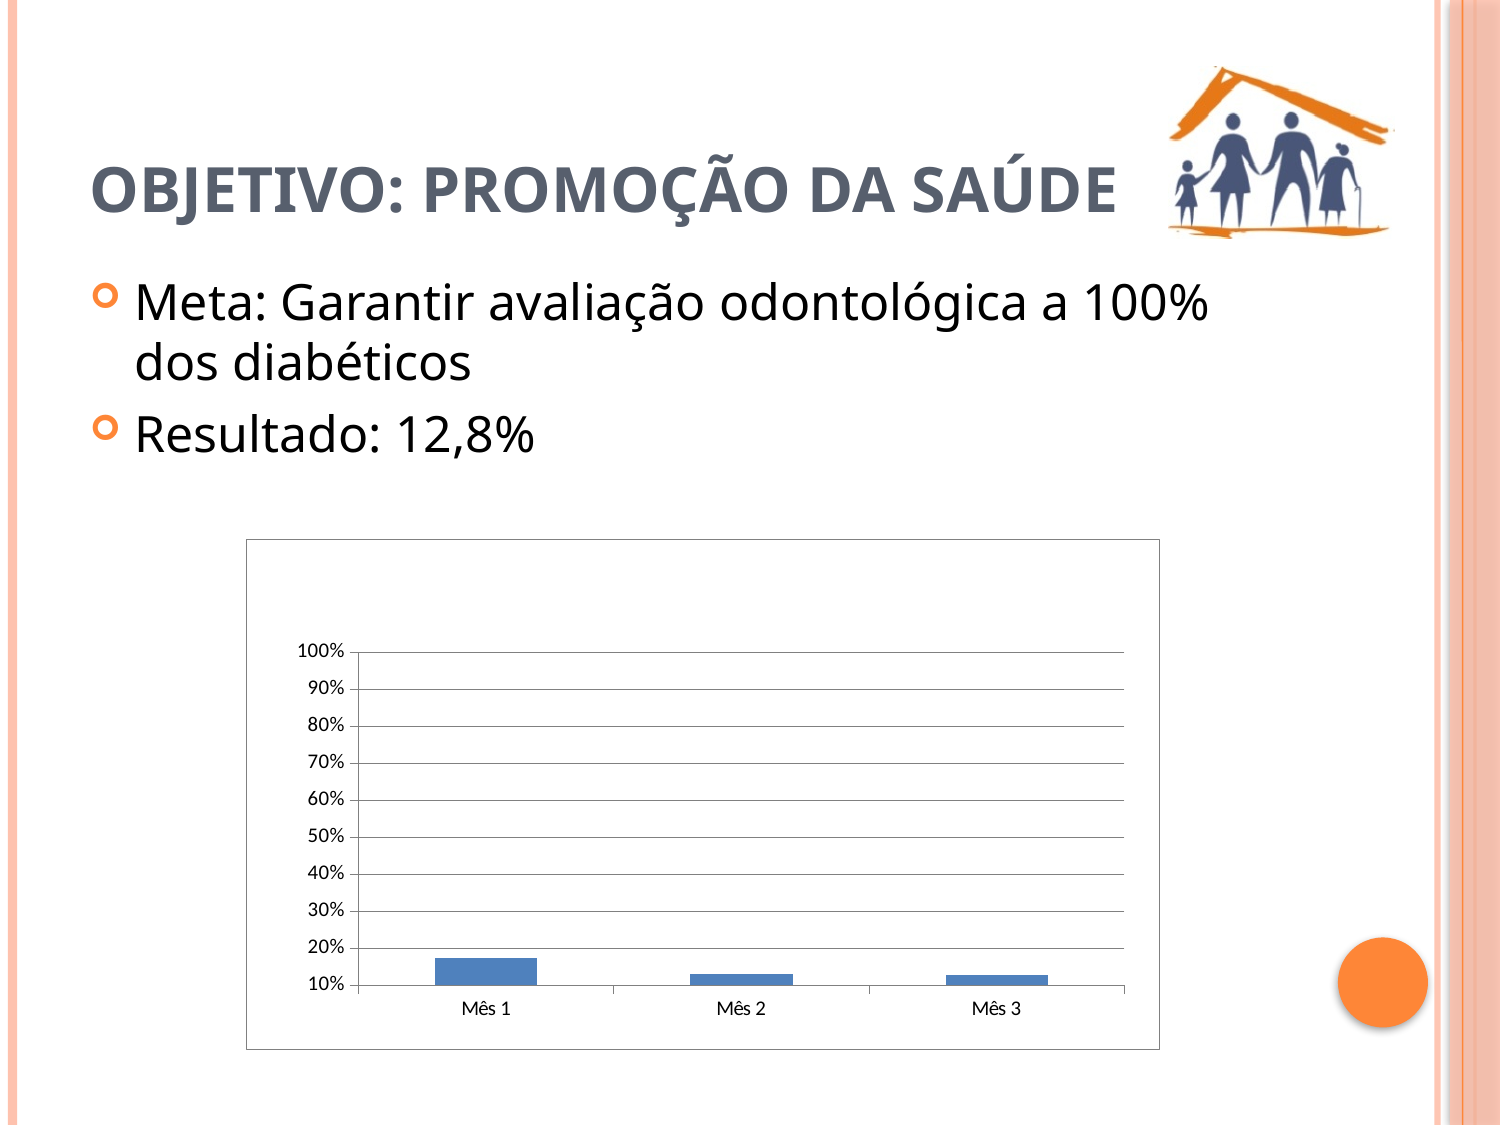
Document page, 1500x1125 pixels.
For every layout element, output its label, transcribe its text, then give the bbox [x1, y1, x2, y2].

list Meta: Garantir avaliação odontológica a 100% dos diabéticos Resultado: 12,8% [75, 262, 1300, 1062]
title Objetivo: Promoção da saúde [75, 45, 1300, 233]
chart [245, 538, 1160, 1050]
picture [1168, 65, 1396, 239]
